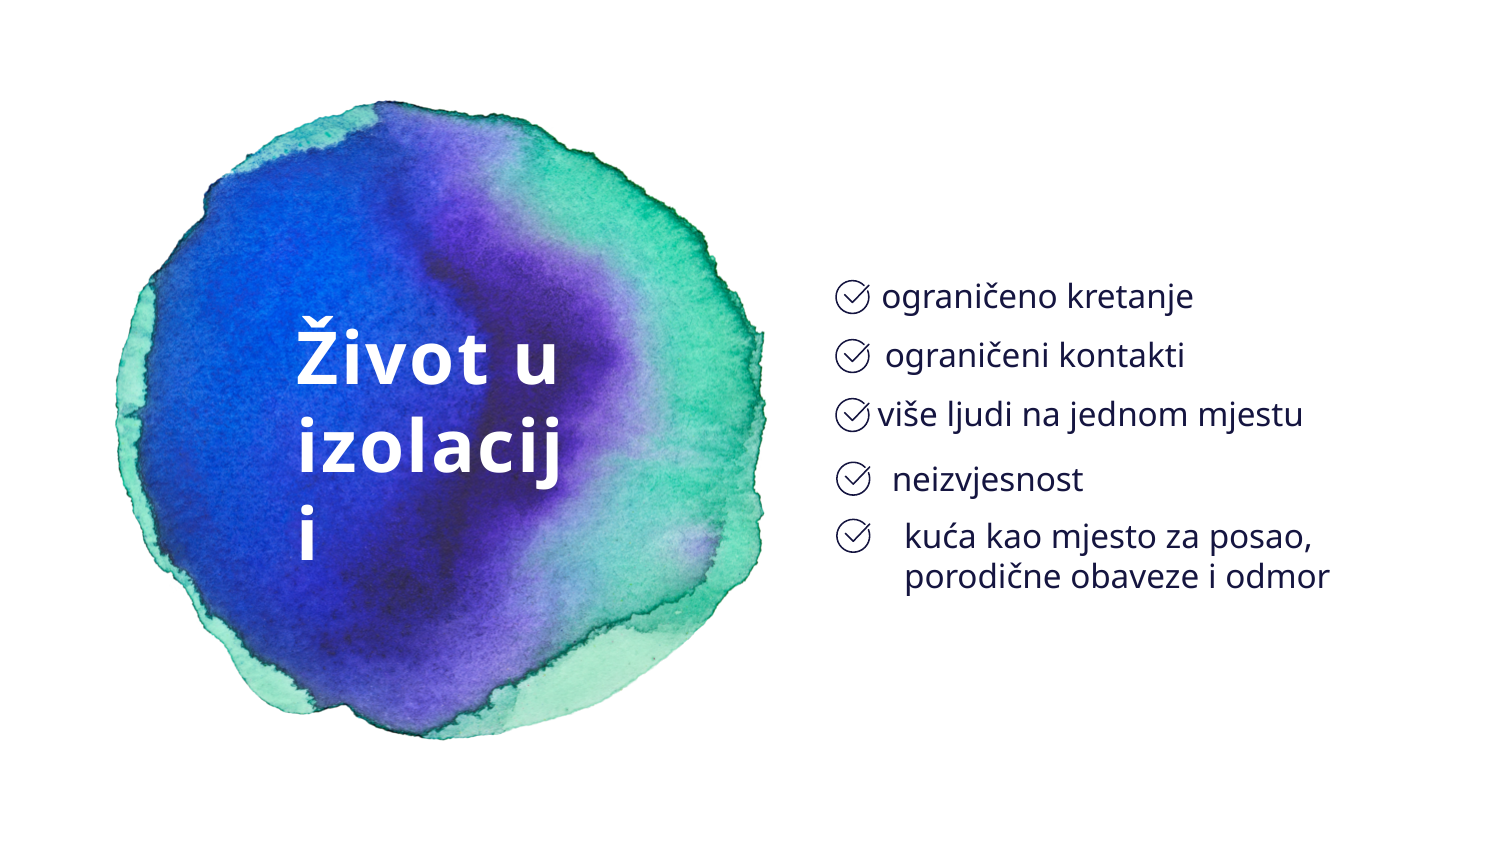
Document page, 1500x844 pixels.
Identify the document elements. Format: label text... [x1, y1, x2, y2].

text_box [836, 461, 871, 496]
text_box [835, 397, 870, 433]
text_box kuća kao mjesto za posao, porodične obaveze i odmor [889, 508, 1405, 603]
text_box [835, 338, 870, 374]
text_box [835, 279, 870, 315]
text_box ograničeno kretanje [866, 268, 1210, 323]
text_box neizvjesnost [877, 450, 1099, 506]
picture [77, 56, 803, 782]
text_box ograničeni kontakti [870, 327, 1201, 382]
text_box više ljudi na jednom mjestu [863, 386, 1320, 441]
text_box [836, 518, 871, 553]
